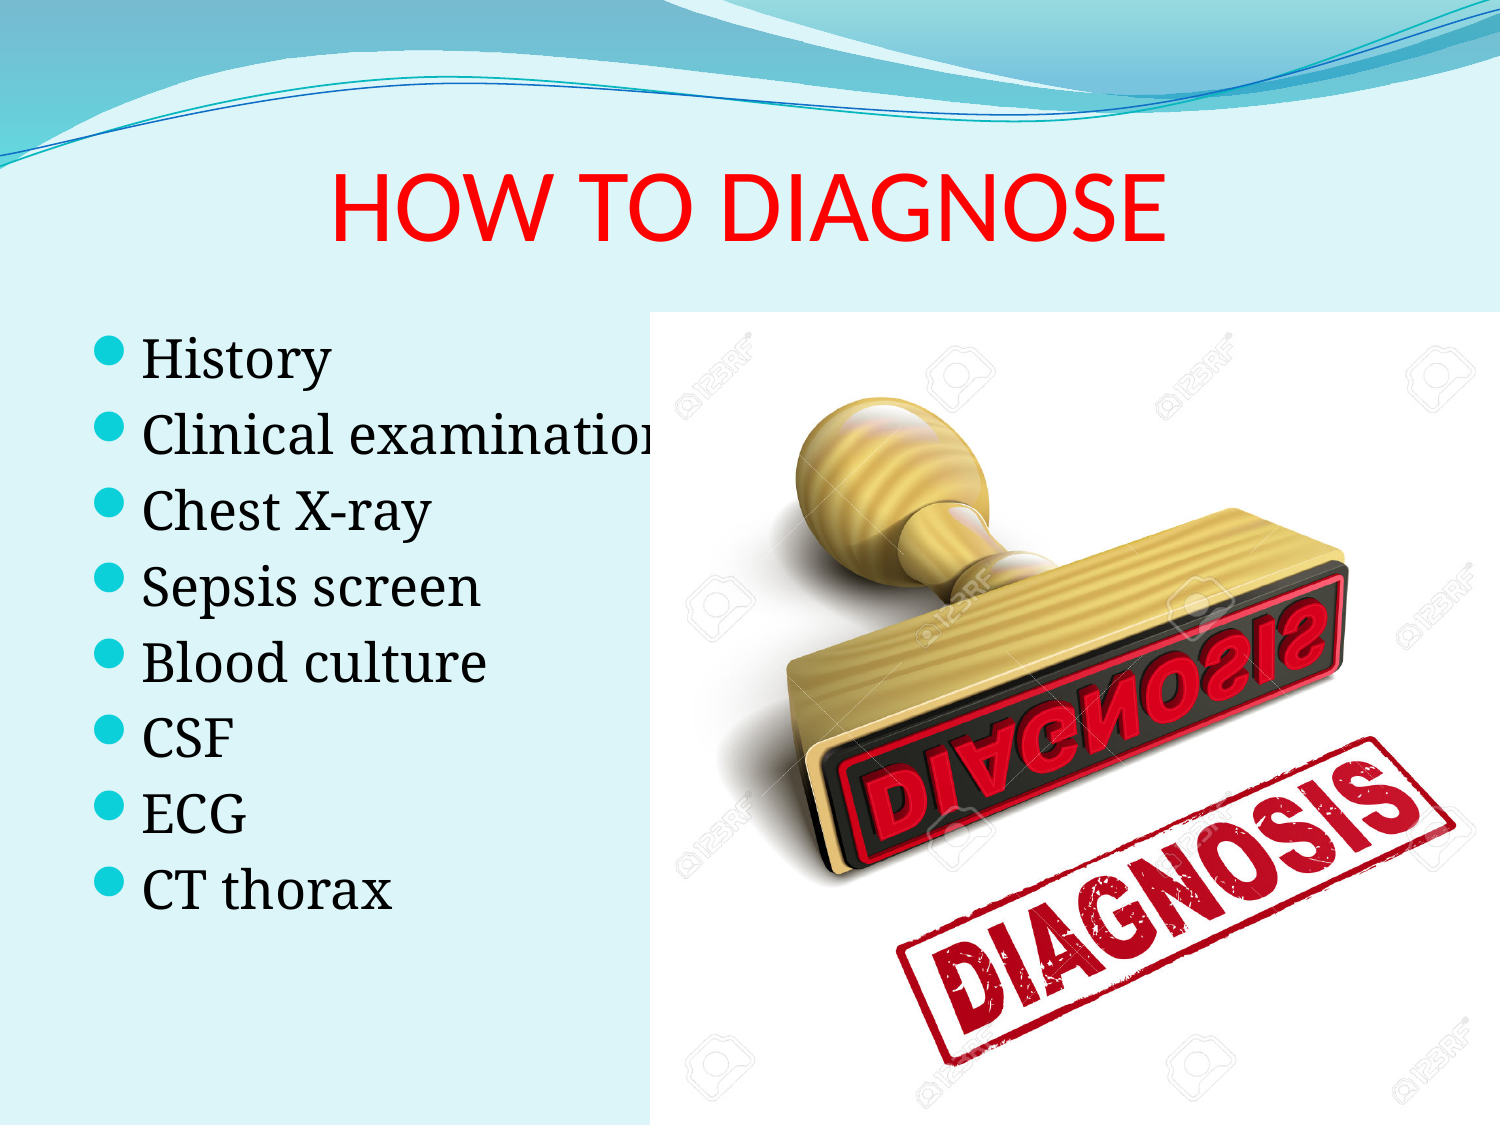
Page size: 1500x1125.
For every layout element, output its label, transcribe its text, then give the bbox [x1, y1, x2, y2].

title HOW TO DIAGNOSE [75, 75, 1425, 263]
list History Clinical examination Chest X-ray Sepsis screen Blood culture CSF ECG CT thorax [75, 317, 644, 1038]
title Management [643, 317, 649, 1038]
picture [649, 312, 1500, 1125]
